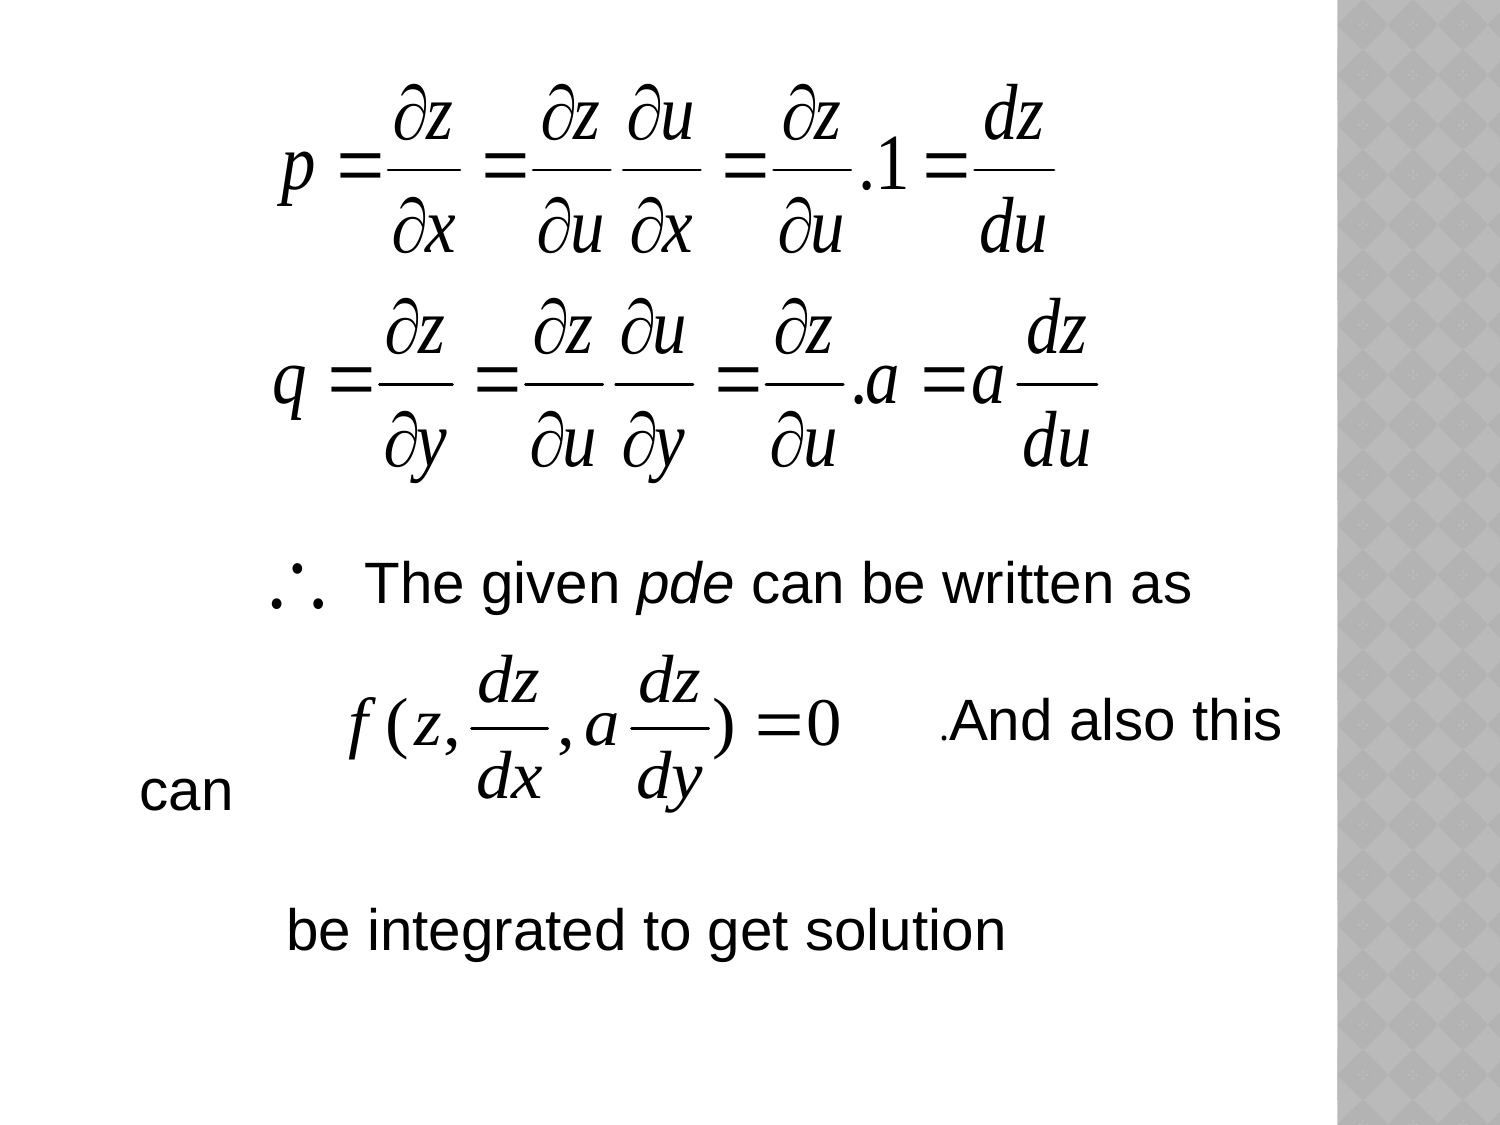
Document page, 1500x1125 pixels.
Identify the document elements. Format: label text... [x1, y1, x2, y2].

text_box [324, 637, 851, 826]
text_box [261, 549, 338, 626]
text_box The given pde can be written as [349, 537, 1280, 623]
text_box .And also this can be integrated to get solution [124, 674, 1388, 970]
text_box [262, 61, 1113, 501]
